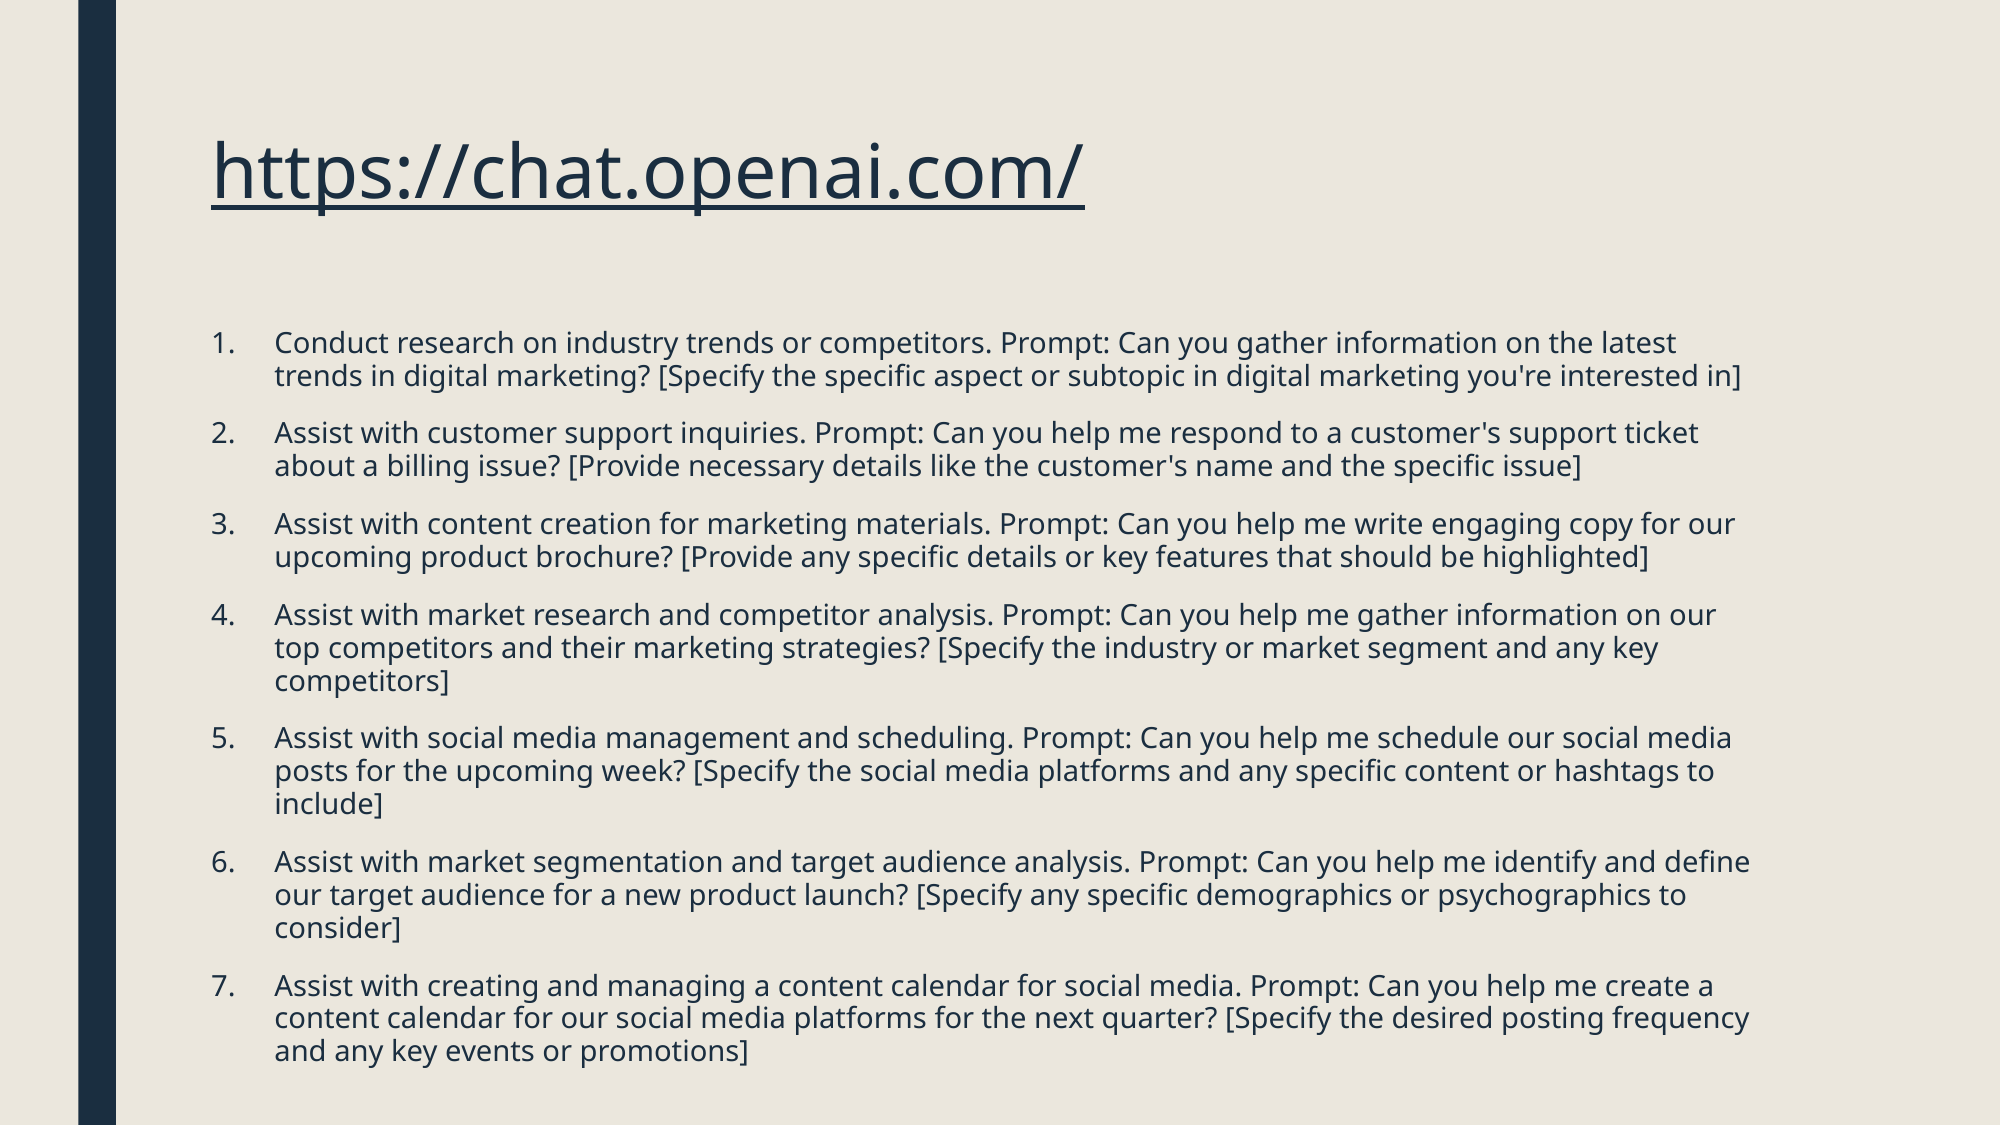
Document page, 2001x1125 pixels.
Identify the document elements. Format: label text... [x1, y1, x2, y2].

title https://chat.openai.com/ [196, 127, 1290, 275]
list Conduct research on industry trends or competitors. Prompt: Can you gather information on the latest trends in digital marketing? [Specify the specific aspect or subtopic in digital marketing you're interested in] Assist with customer support inquiries. Prompt: Can you help me respond to a customer's support ticket about a billing issue? [Provide necessary details like the customer's name and the specific issue] Assist with content creation for marketing materials. Prompt: Can you help me write engaging copy for our upcoming product brochure? [Provide any specific details or key features that should be highlighted] Assist with market research and competitor analysis. Prompt: Can you help me gather information on our top competitors and their marketing strategies? [Specify the industry or market segment and any key competitors] Assist with social media management and scheduling. Prompt: Can you help me schedule our social media posts for the upcoming week? [Specify the social media platforms and any specific content or hashtags to include] Assist with market segmentation and target audience analysis. Prompt: Can you help me identify and define our target audience for a new product launch? [Specify any specific demographics or psychographics to consider] Assist with creating and managing a content calendar for social media. Prompt: Can you help me create a content calendar for our social media platforms for the next quarter? [Specify the desired posting frequency and any key events or promotions] [196, 319, 1772, 881]
